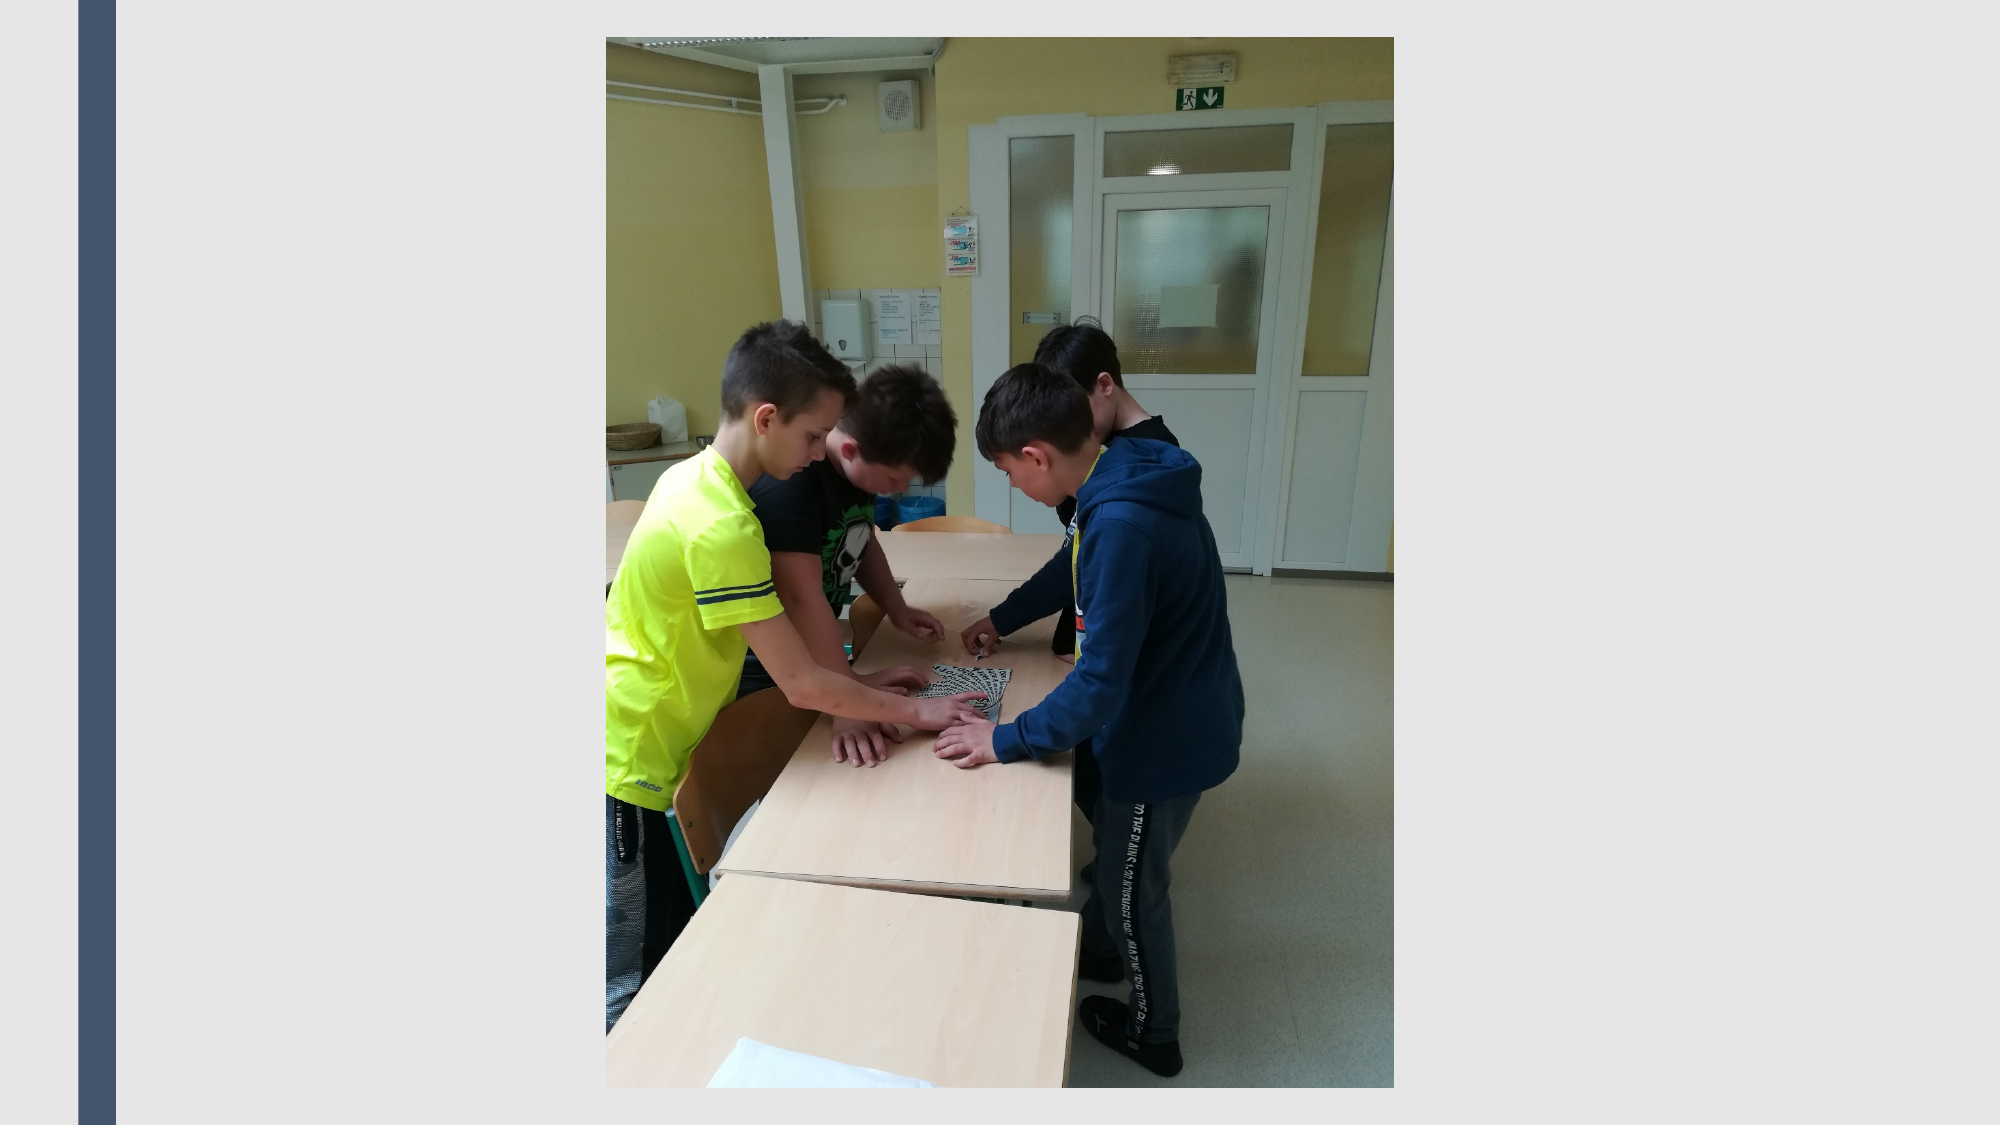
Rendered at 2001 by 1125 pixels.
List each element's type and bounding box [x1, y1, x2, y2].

list [606, 37, 1394, 1088]
